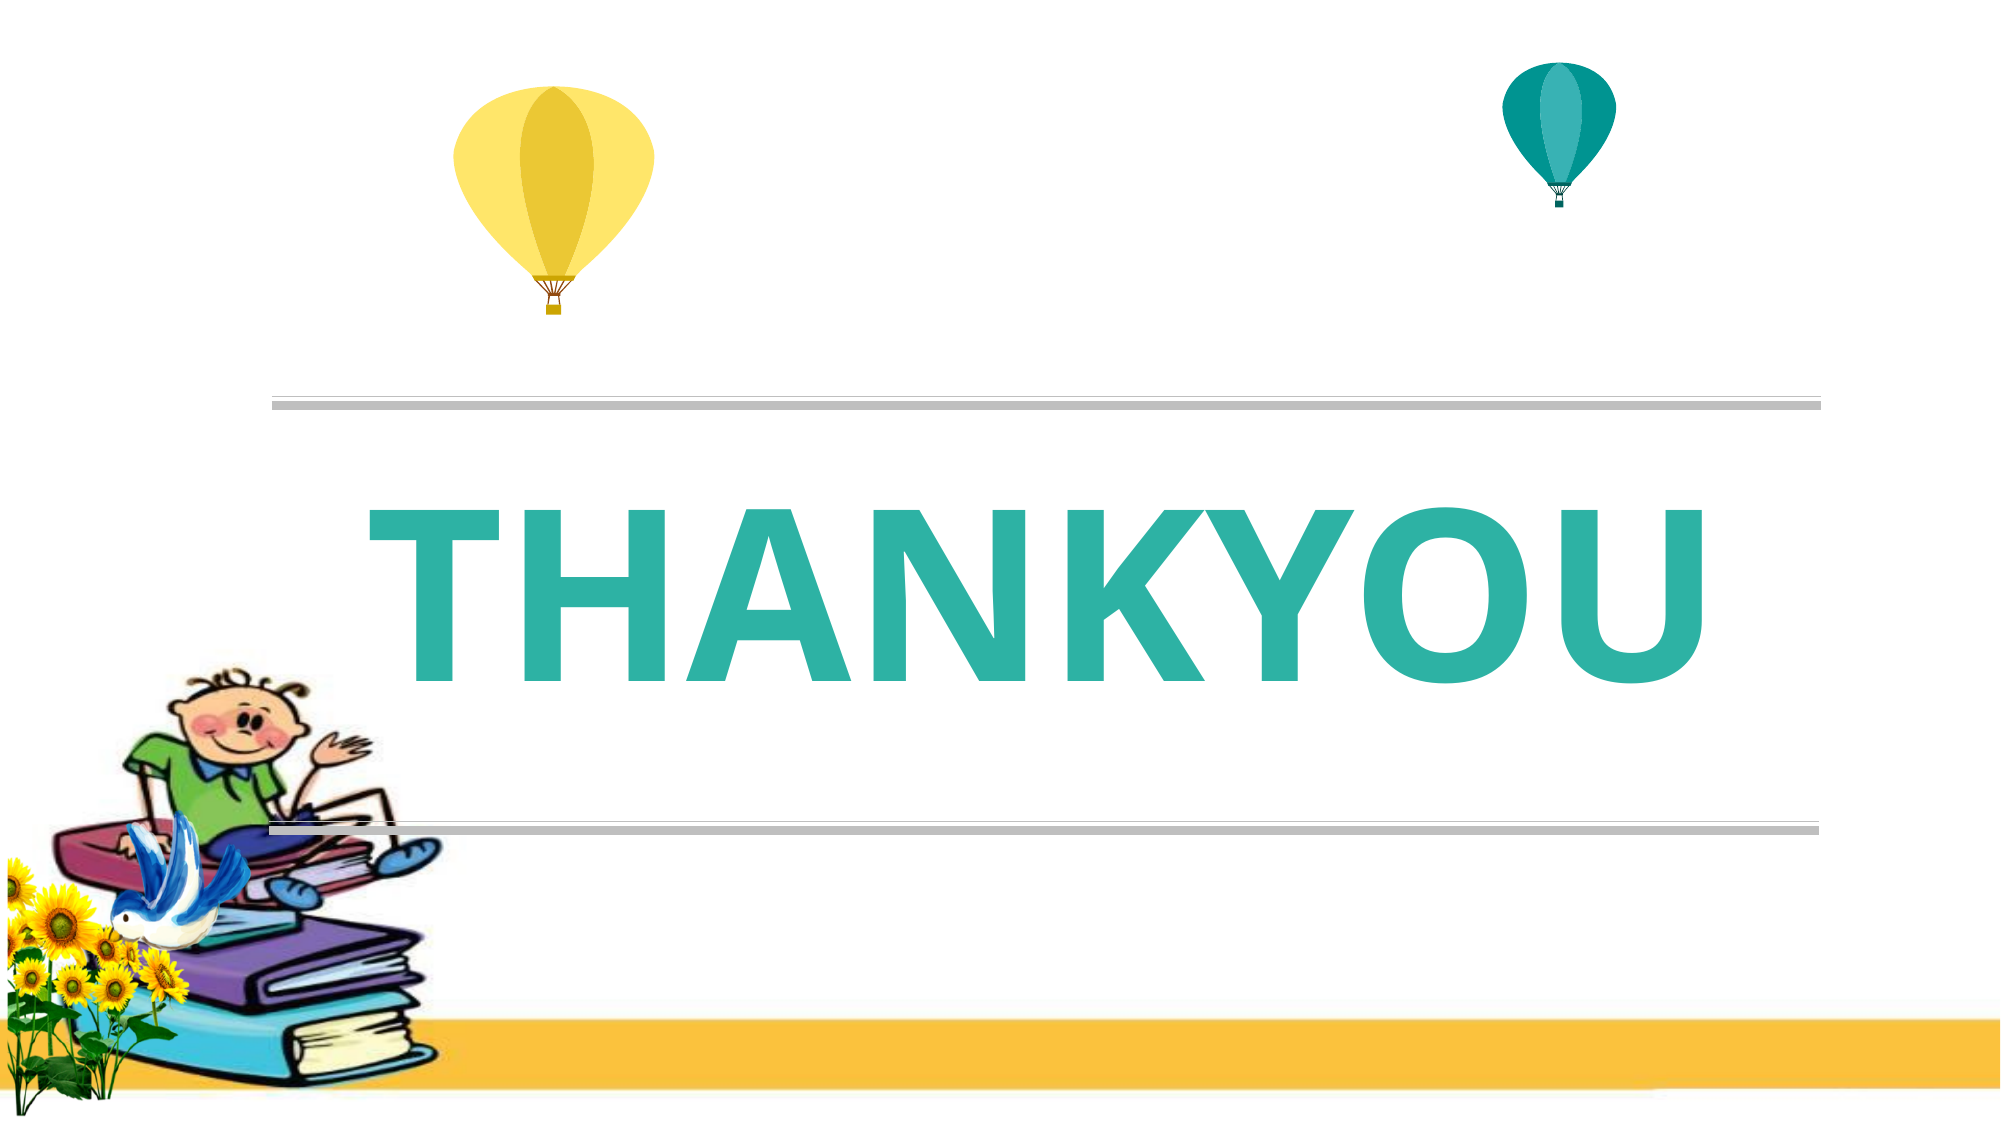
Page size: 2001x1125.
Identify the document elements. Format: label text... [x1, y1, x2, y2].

text_box THANKYOU [217, 434, 1870, 737]
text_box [442, 82, 666, 315]
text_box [1496, 60, 1623, 208]
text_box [271, 788, 1817, 845]
picture [0, 0, 2001, 1125]
